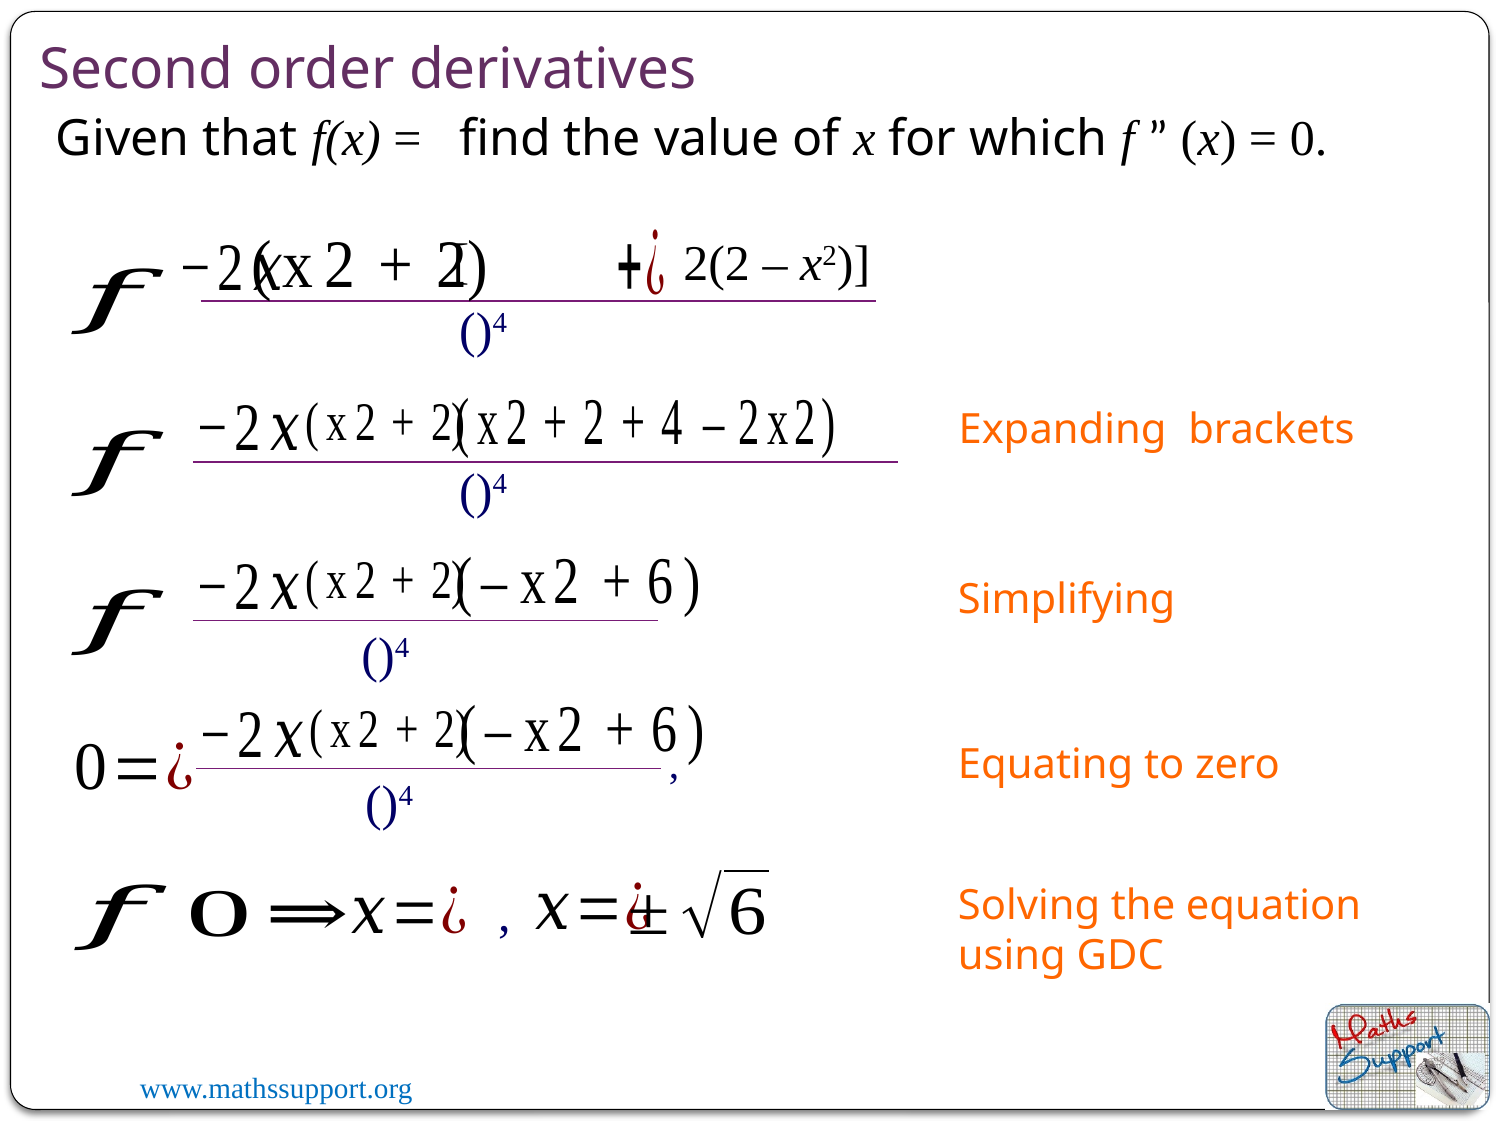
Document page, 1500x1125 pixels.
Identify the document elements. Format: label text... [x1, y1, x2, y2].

text_box Simplifying [943, 564, 1500, 630]
text_box Solving the equation using GDC [943, 870, 1450, 985]
text_box 2(2 – x2)] [668, 223, 893, 298]
text_box [0, 0, 1500, 75]
text_box Expanding brackets [943, 394, 1500, 460]
text_box [130, 1074, 414, 1113]
text_box [1324, 999, 1488, 1113]
text_box Equating to zero [943, 729, 1450, 795]
text_box Second order derivatives [24, 24, 1375, 115]
